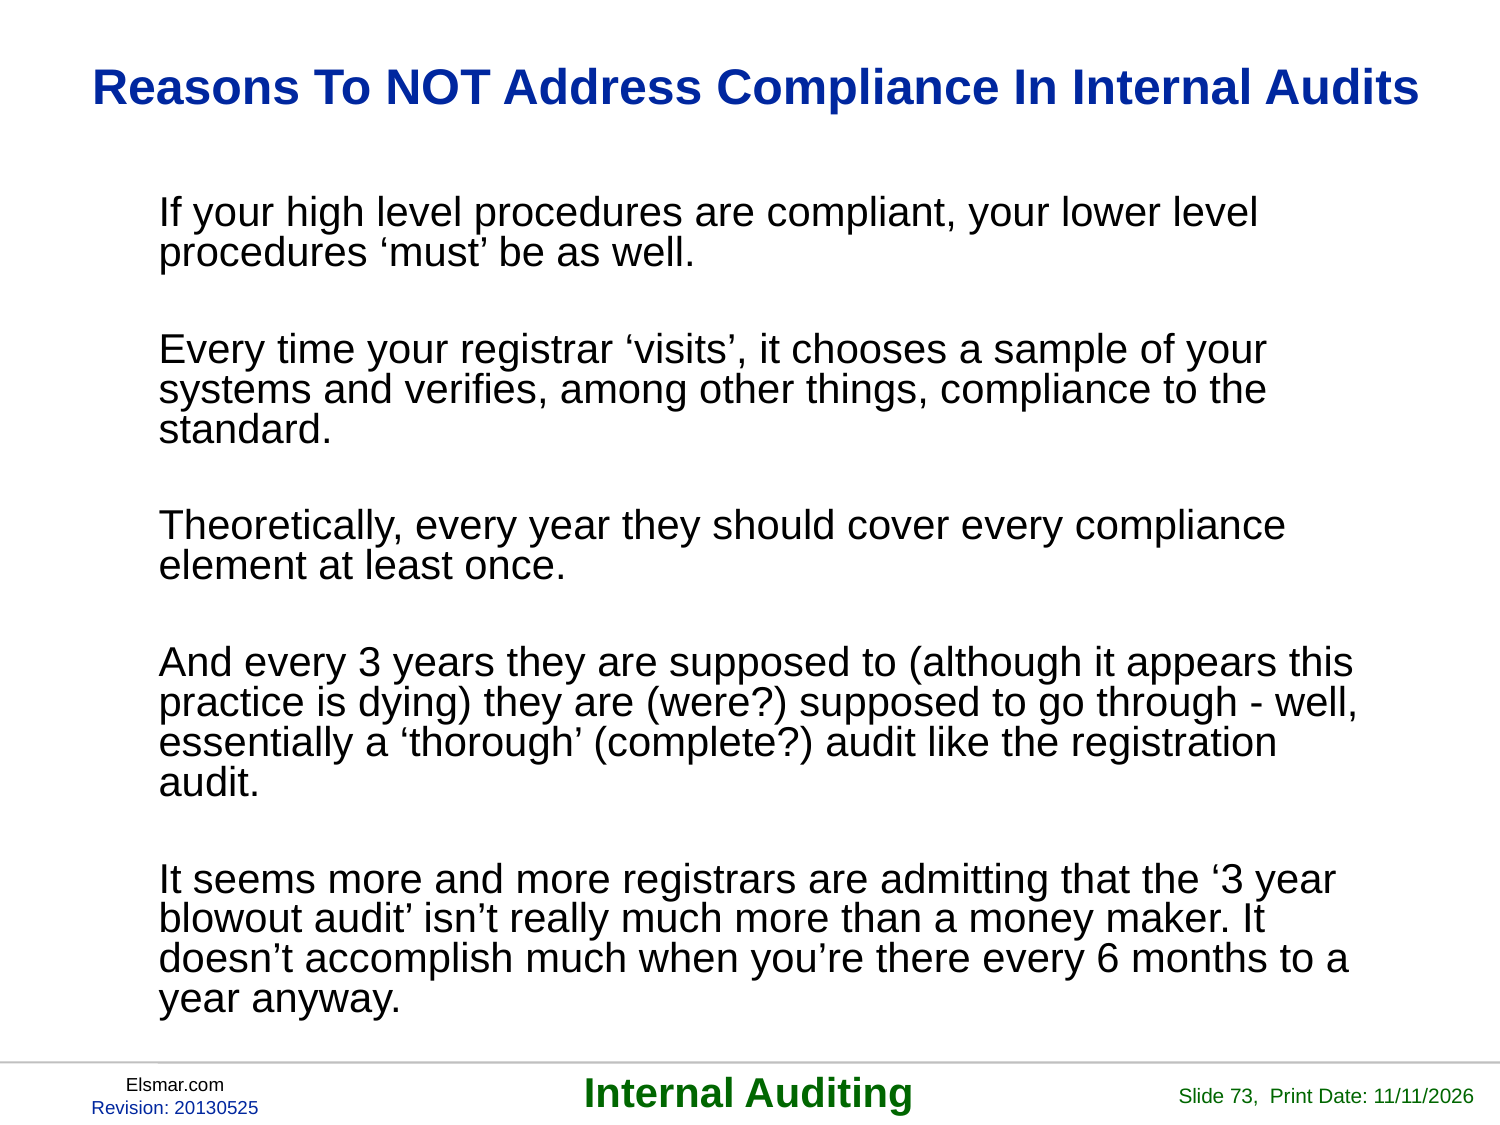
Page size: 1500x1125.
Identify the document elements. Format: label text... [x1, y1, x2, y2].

list If your high level procedures are compliant, your lower level procedures ‘must’ be as well. Every time your registrar ‘visits’, it chooses a sample of your systems and verifies, among other things, compliance to the standard. Theoretically, every year they should cover every compliance element at least once. And every 3 years they are supposed to (although it appears this practice is dying) they are (were?) supposed to go through - well, essentially a ‘thorough’ (complete?) audit like the registration audit. It seems more and more registrars are admitting that the ‘3 year blowout audit’ isn’t really much more than a money maker. It doesn’t accomplish much when you’re there every 6 months to a year anyway. [125, 187, 1400, 1000]
title Reasons To NOT Address Compliance In Internal Audits [37, 30, 1475, 138]
